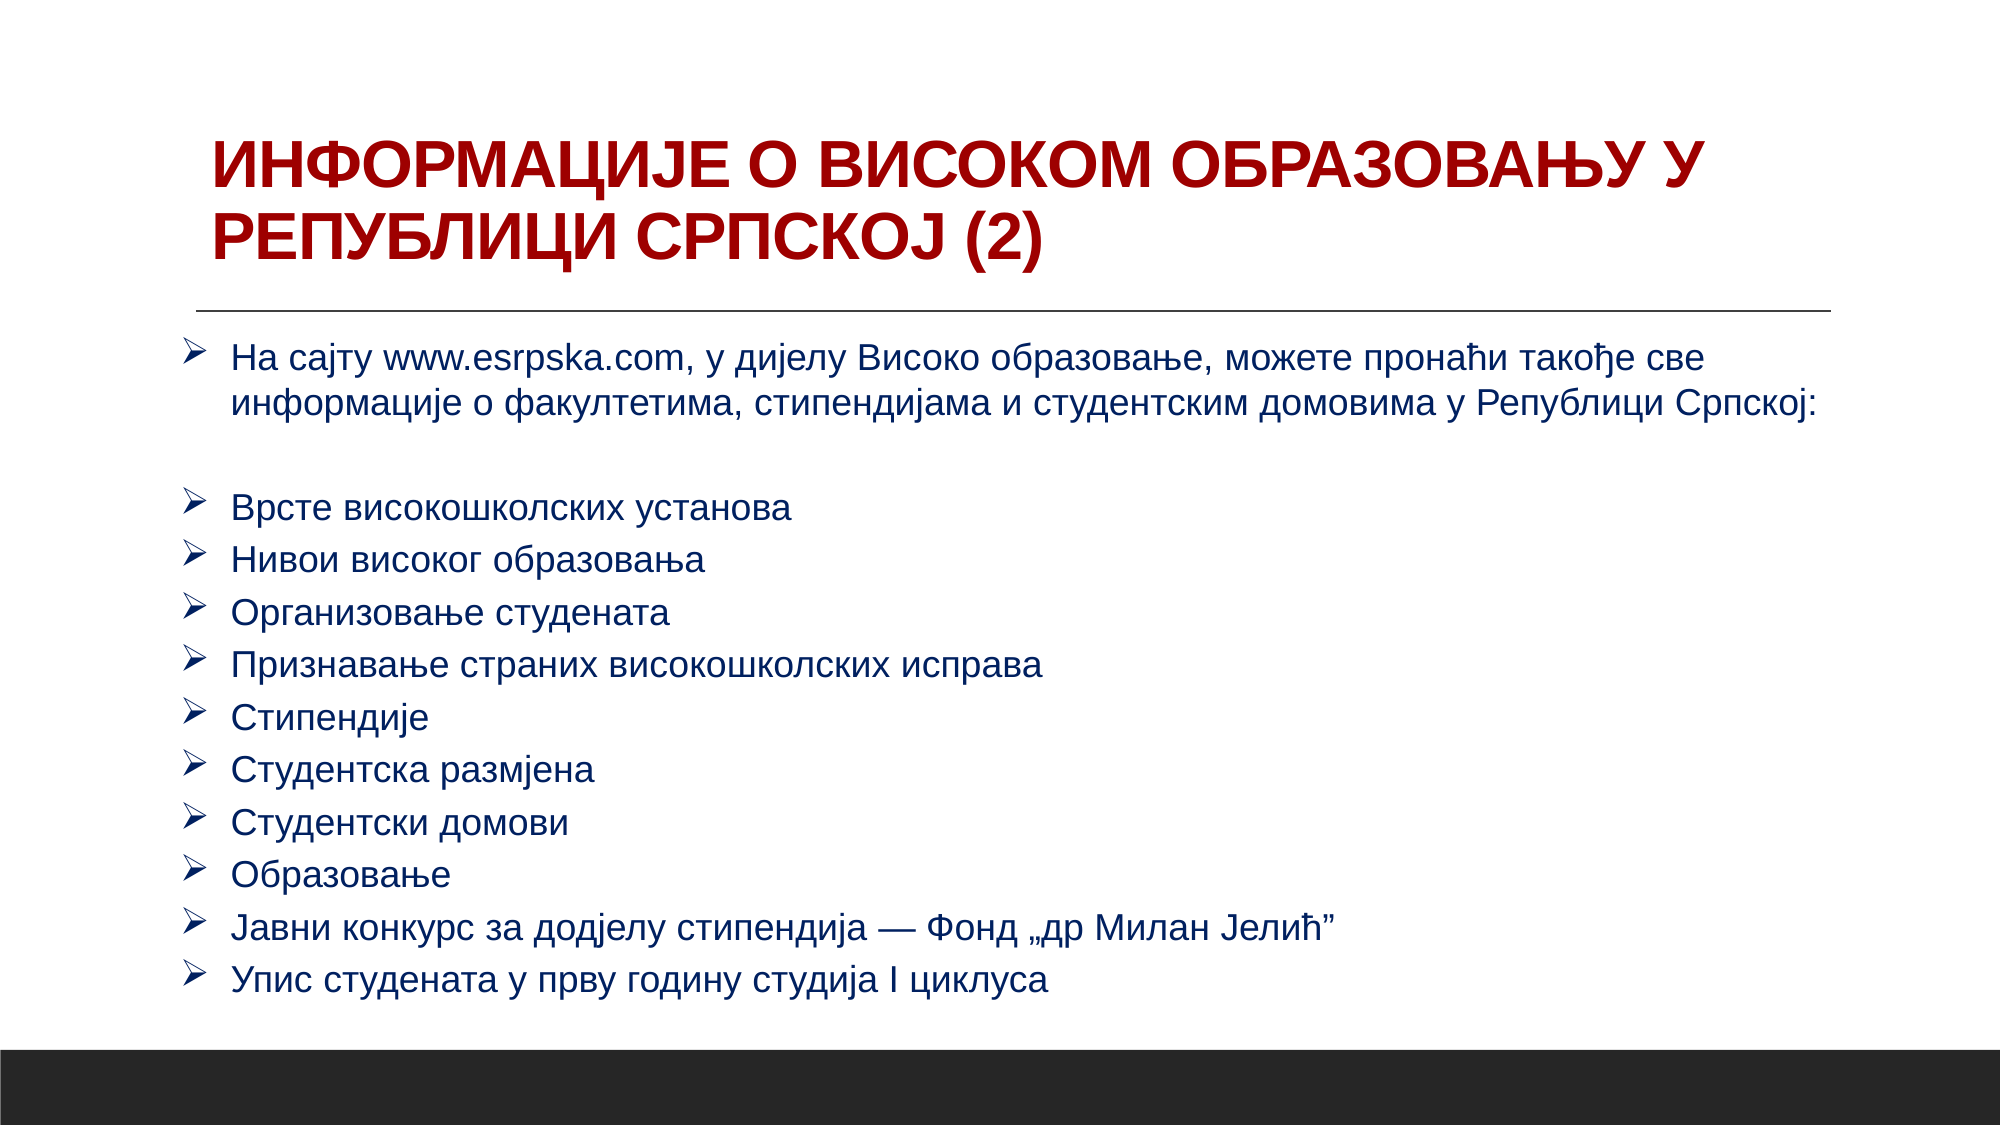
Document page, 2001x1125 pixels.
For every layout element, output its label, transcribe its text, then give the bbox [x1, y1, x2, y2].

list На сајту www.esrpska.com, у дијелу Високо образовање, можете пронаћи такође све информације о факултетима, стипендијама и студентским домовима у Републици Српској: Врсте високошколских установа Нивои високог образовања Организовање студената Признавање страних високошколских исправа Стипендије Студентска размјена Студентски домови Образовање Јавни конкурс за додјелу стипендија — Фонд „др Милан Јелић” Упис студената у прву годину студија I циклуса [180, 325, 1830, 1027]
title ИНФОРМАЦИЈЕ О ВИСОКОМ ОБРАЗОВАЊУ У РЕПУБЛИЦИ СРПСКОЈ (2) [196, 43, 1847, 282]
